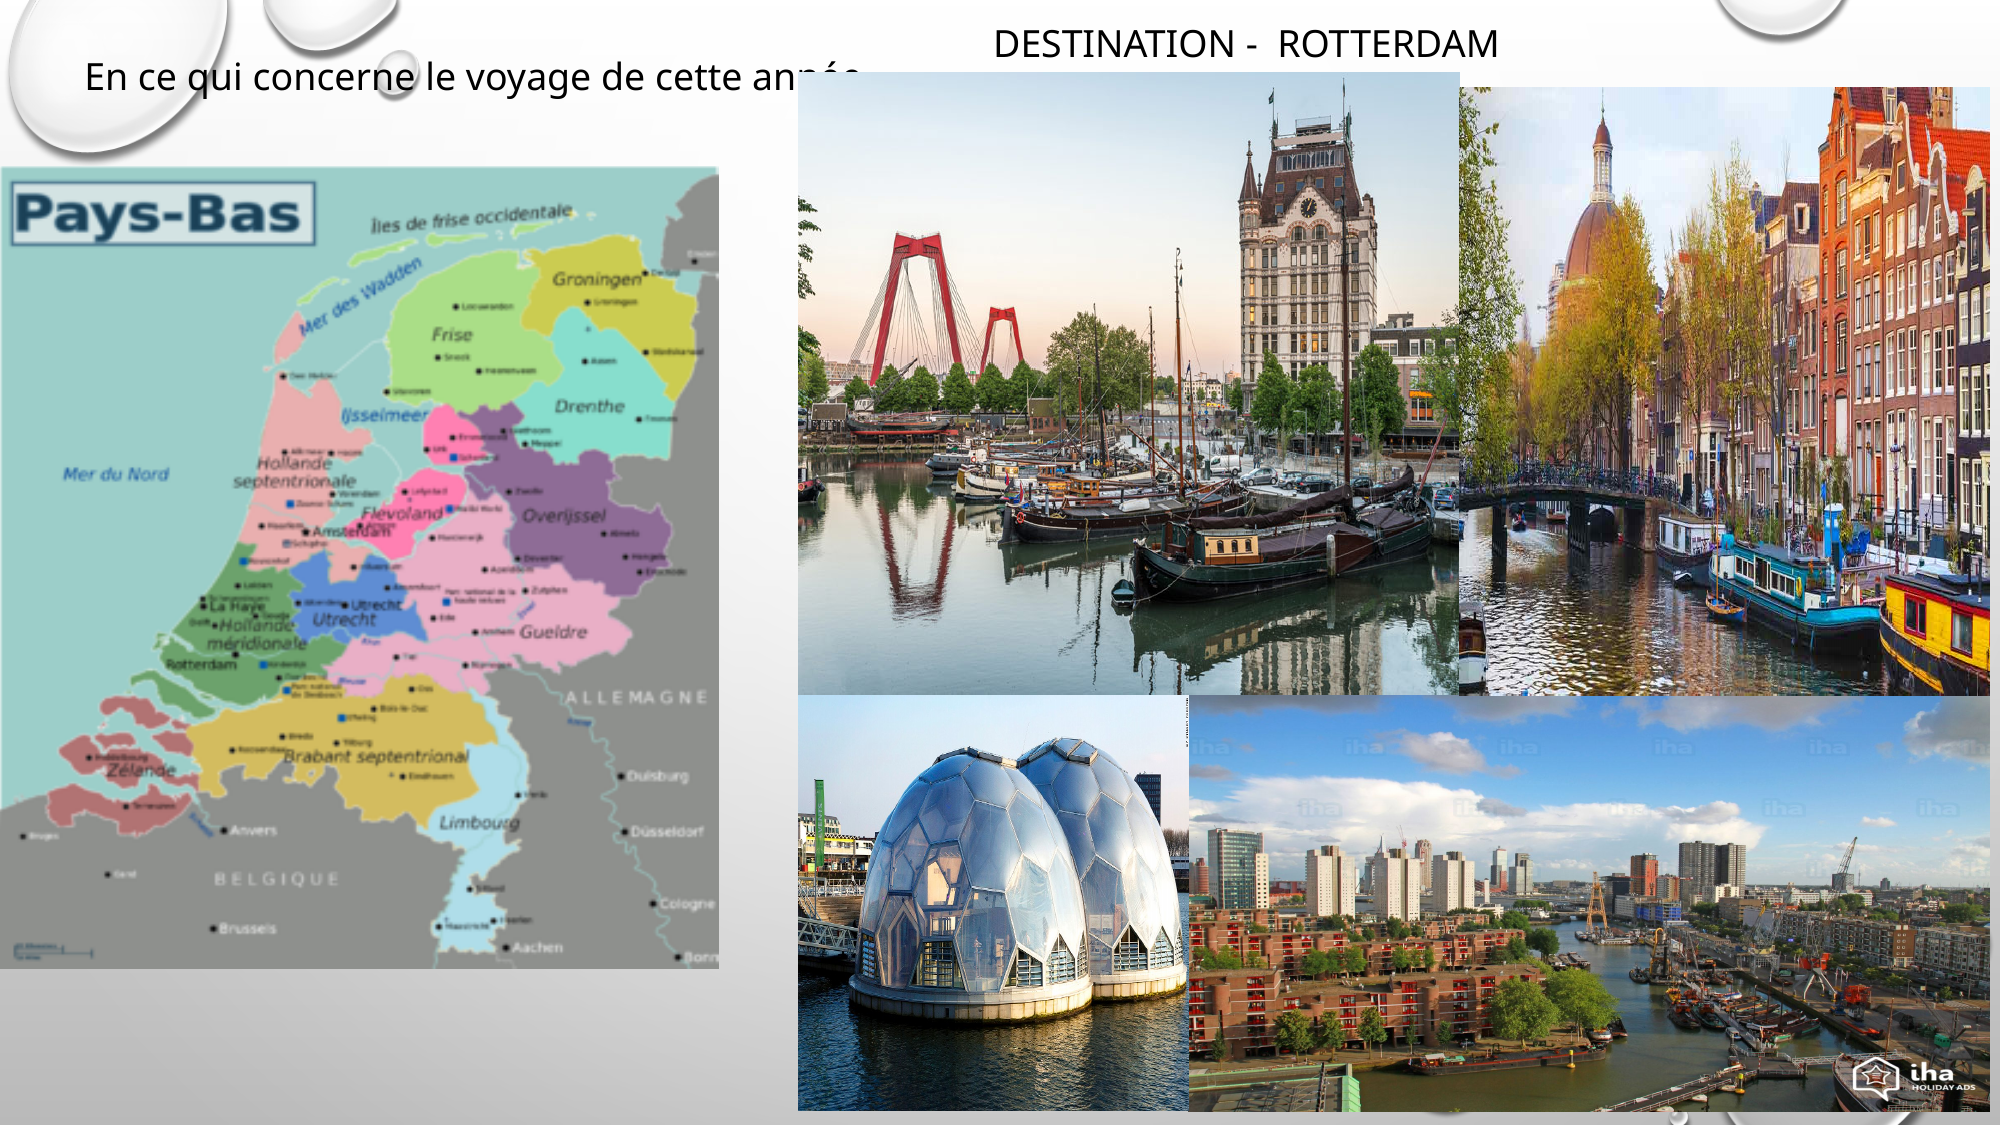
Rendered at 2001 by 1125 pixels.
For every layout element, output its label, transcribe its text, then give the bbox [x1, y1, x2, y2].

text_box DESTINATION - ROTTERDAM [978, 12, 1598, 73]
text_box En ce qui concerne le voyage de cette année, [69, 45, 930, 106]
picture [0, 0, 2000, 1125]
